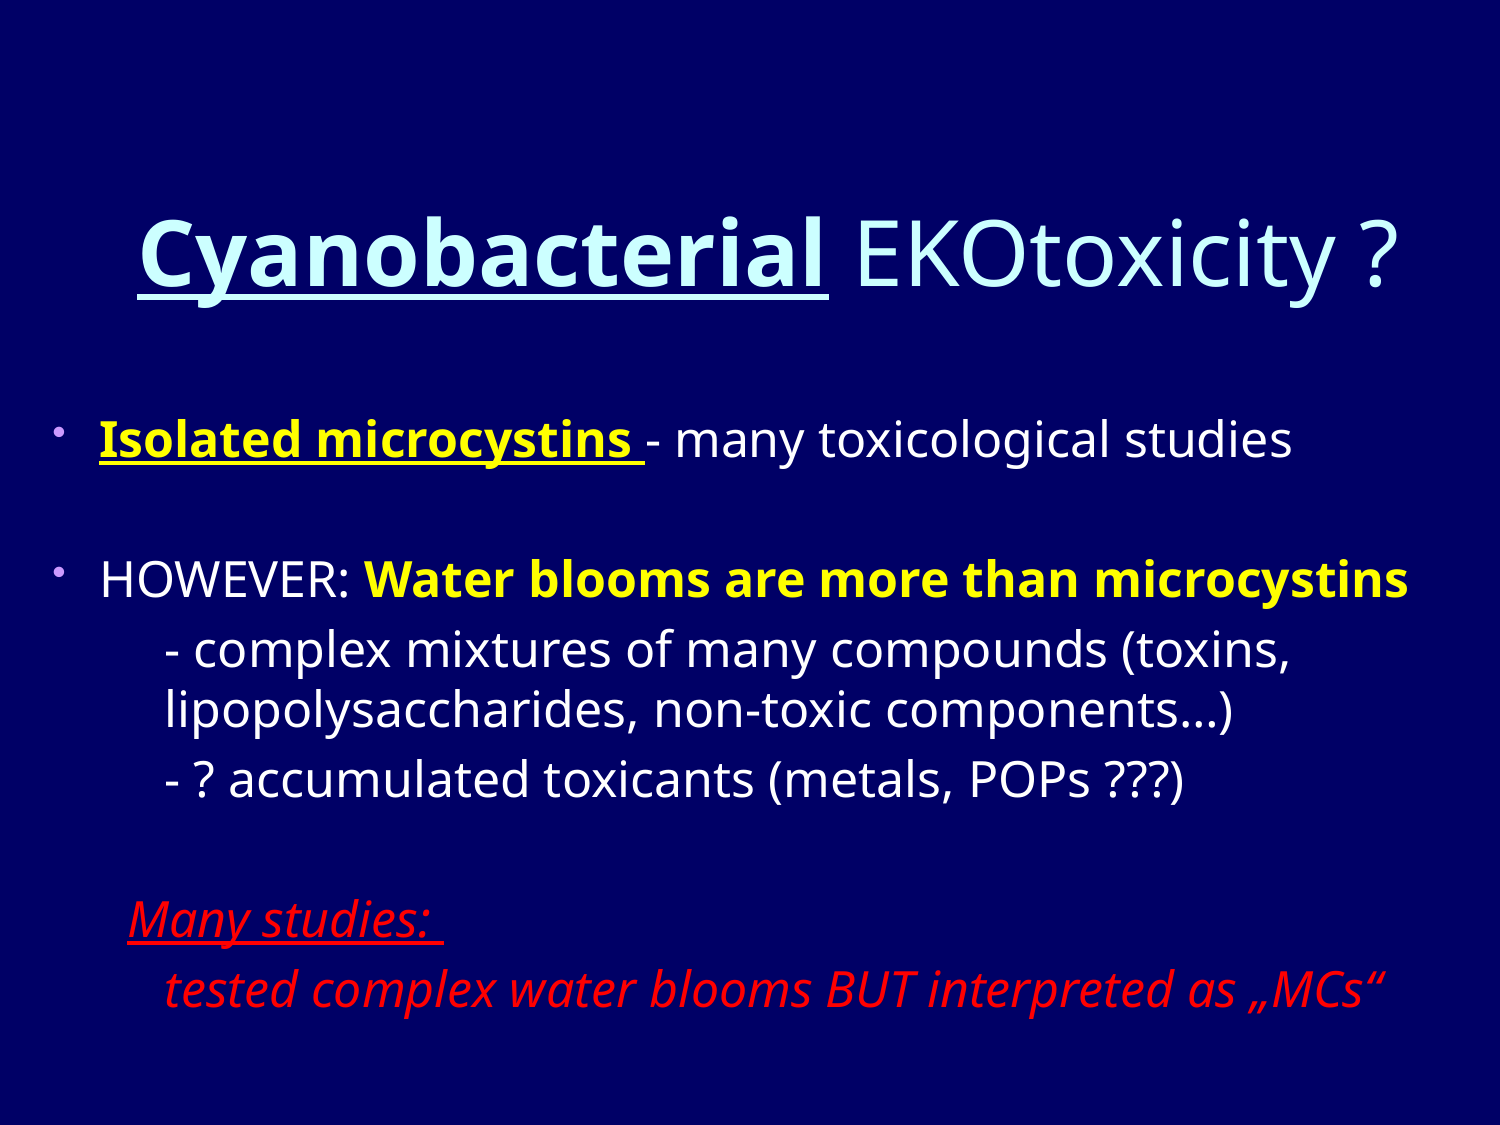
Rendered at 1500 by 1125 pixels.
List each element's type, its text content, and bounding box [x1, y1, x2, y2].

text_box Isolated microcystins - many toxicological studies HOWEVER: Water blooms are more than microcystins - complex mixtures of many compounds (toxins, lipopolysaccharides, non-toxic components…) - ? accumulated toxicants (metals, POPs ???) Many studies: tested complex water blooms BUT interpreted as „MCs“ [0, 399, 1500, 1075]
text_box Cyanobacterial EKOtoxicity ? [87, 187, 1450, 313]
